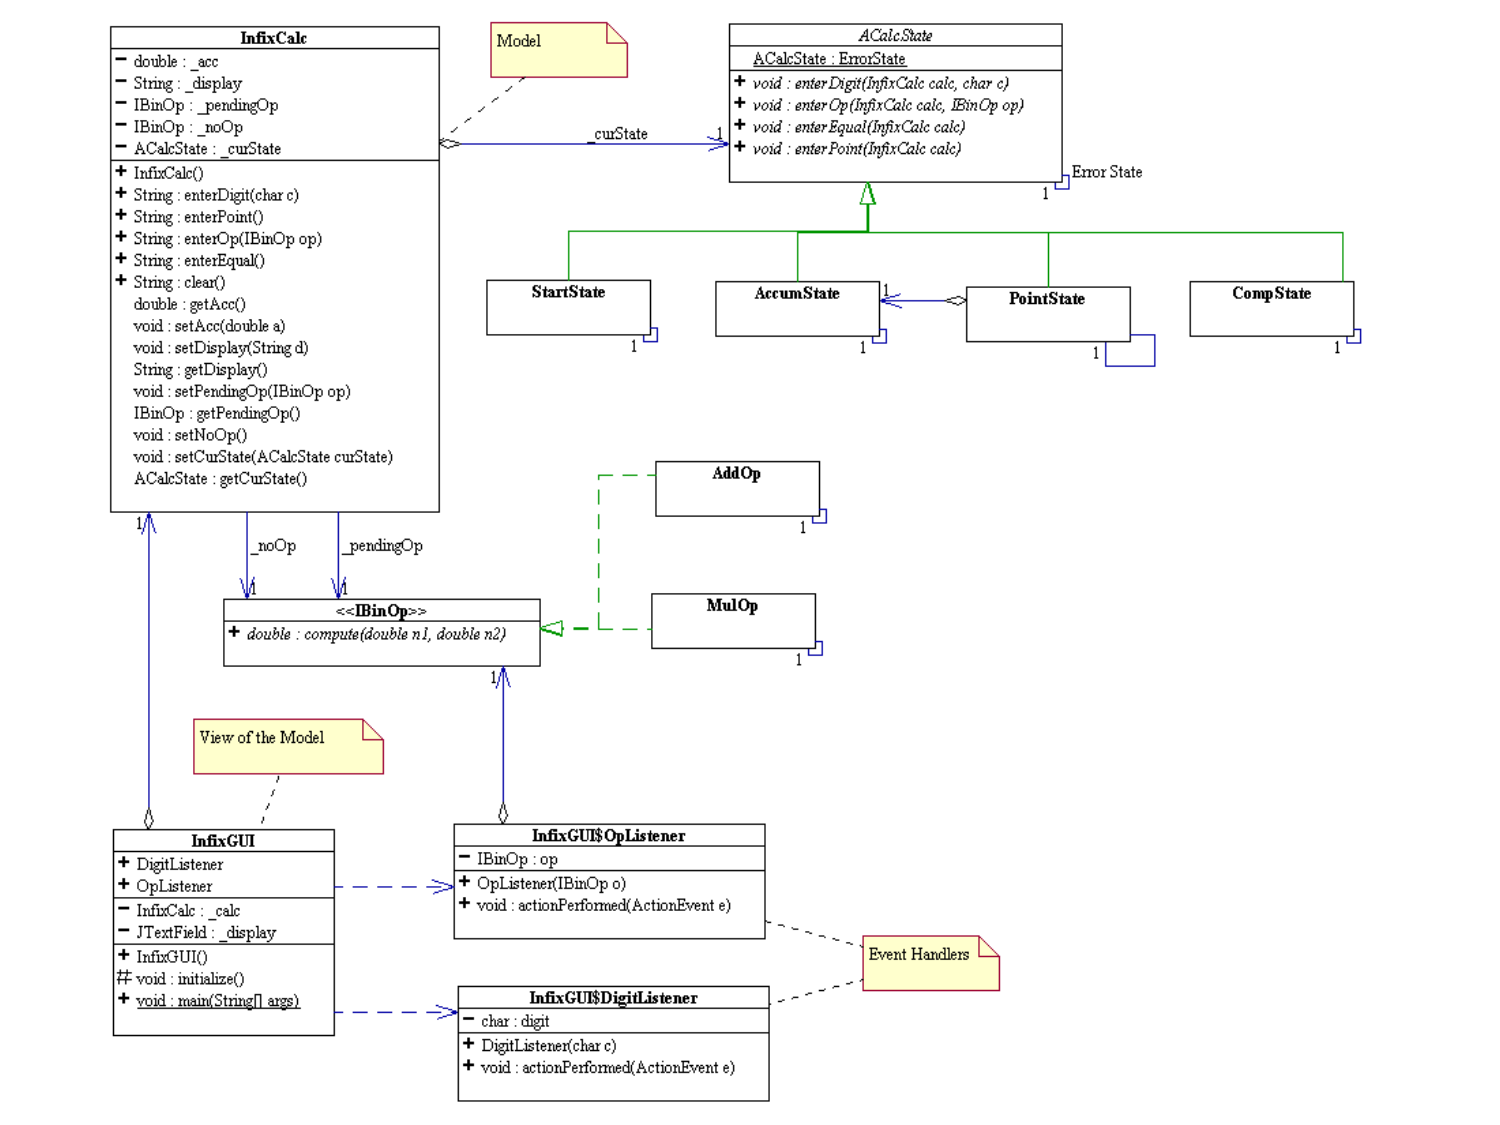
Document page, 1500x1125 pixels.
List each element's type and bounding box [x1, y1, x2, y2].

picture [83, 0, 1416, 1125]
